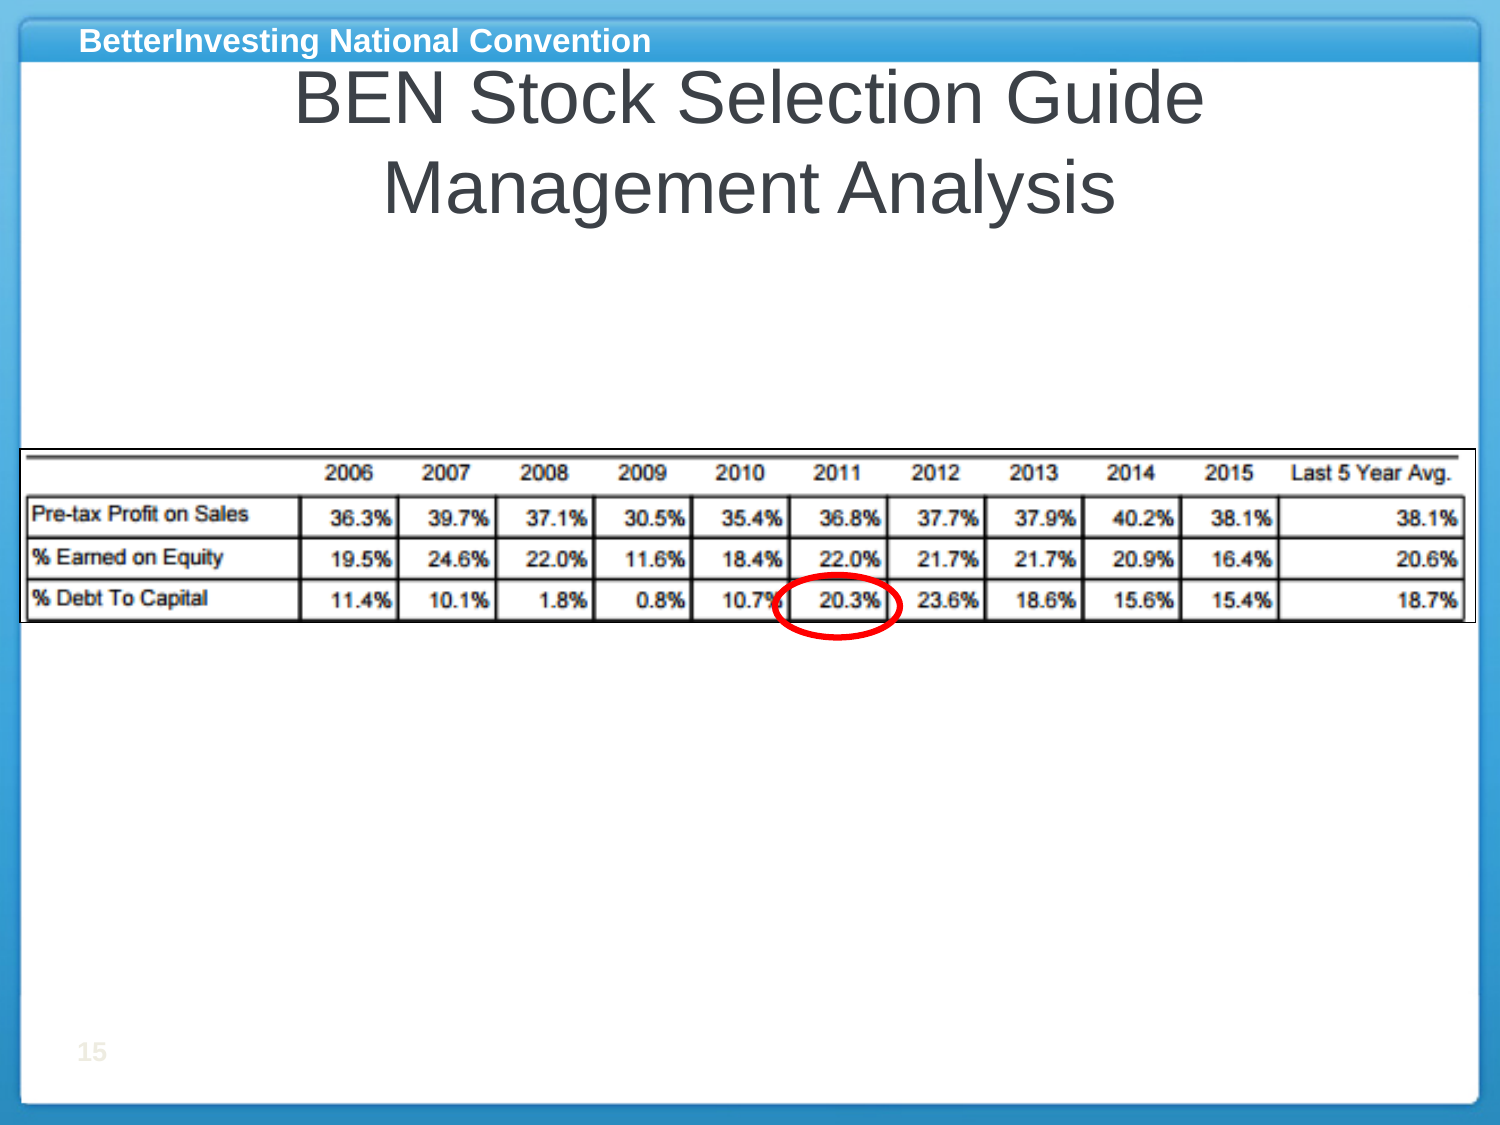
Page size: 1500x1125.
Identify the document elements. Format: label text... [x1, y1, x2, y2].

text_box [797, 630, 878, 638]
title BEN Stock Selection Guide Management Analysis [75, 45, 1425, 233]
text_box 15 [62, 1027, 125, 1075]
picture [0, 0, 1500, 1125]
